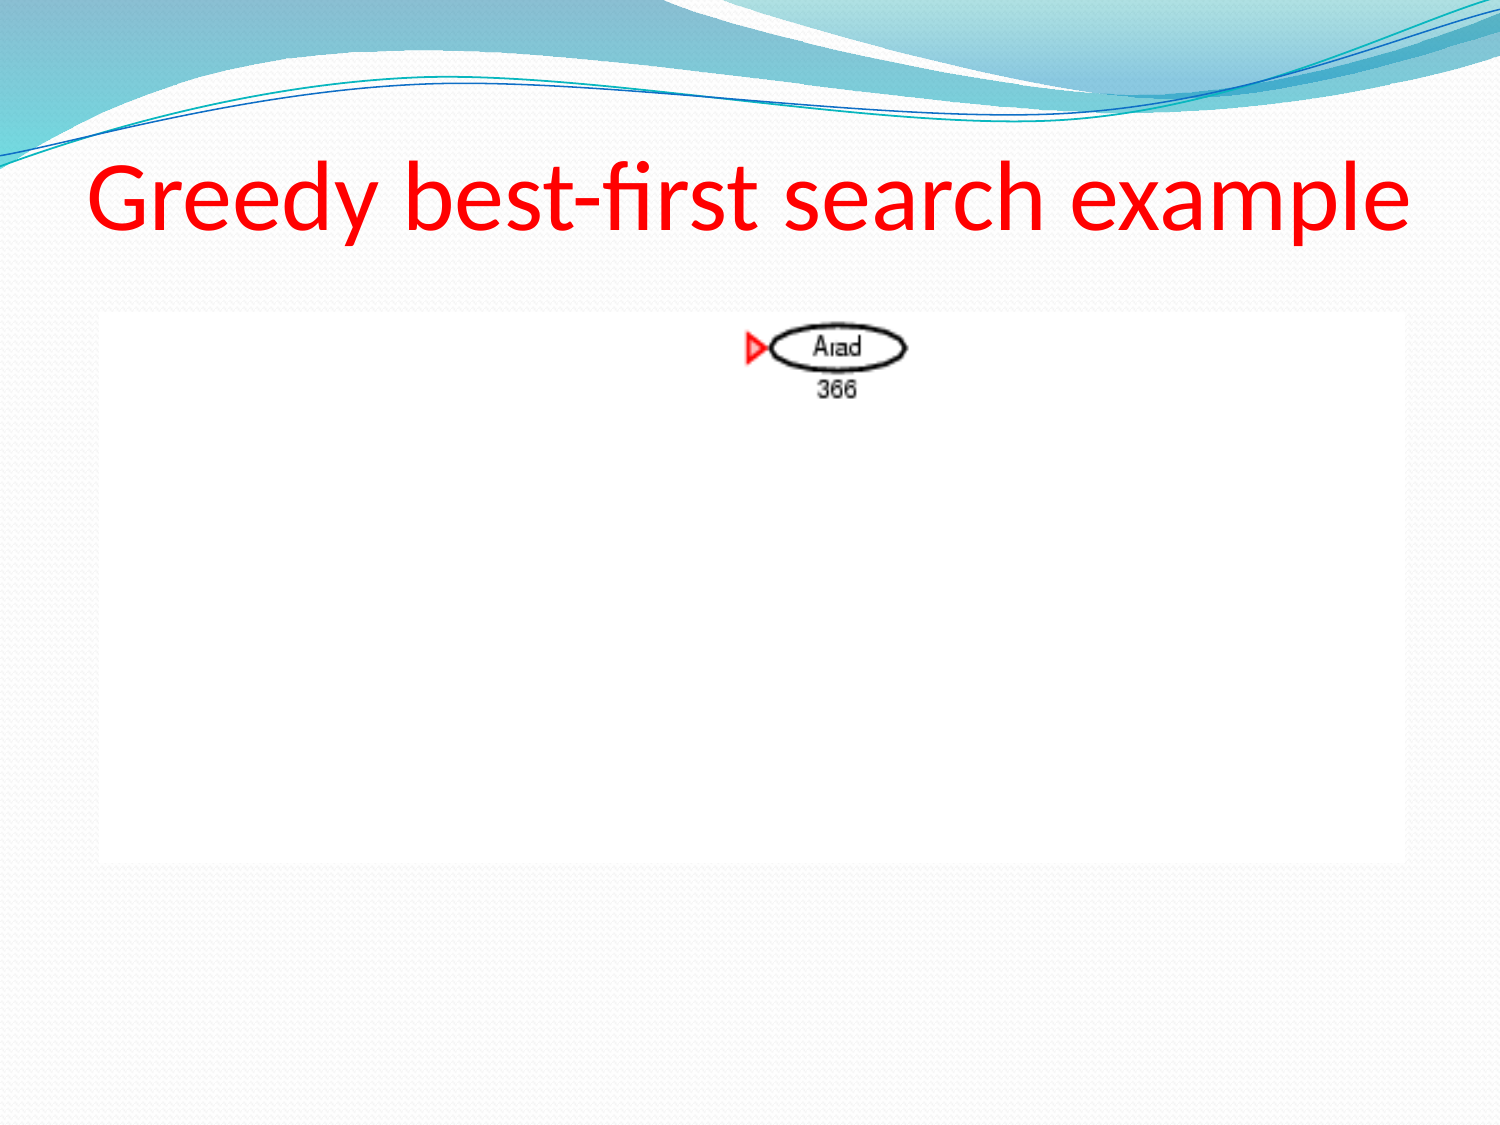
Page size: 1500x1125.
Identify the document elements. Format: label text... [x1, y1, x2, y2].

title Greedy best-first search example [75, 115, 1425, 250]
picture [99, 312, 1405, 863]
